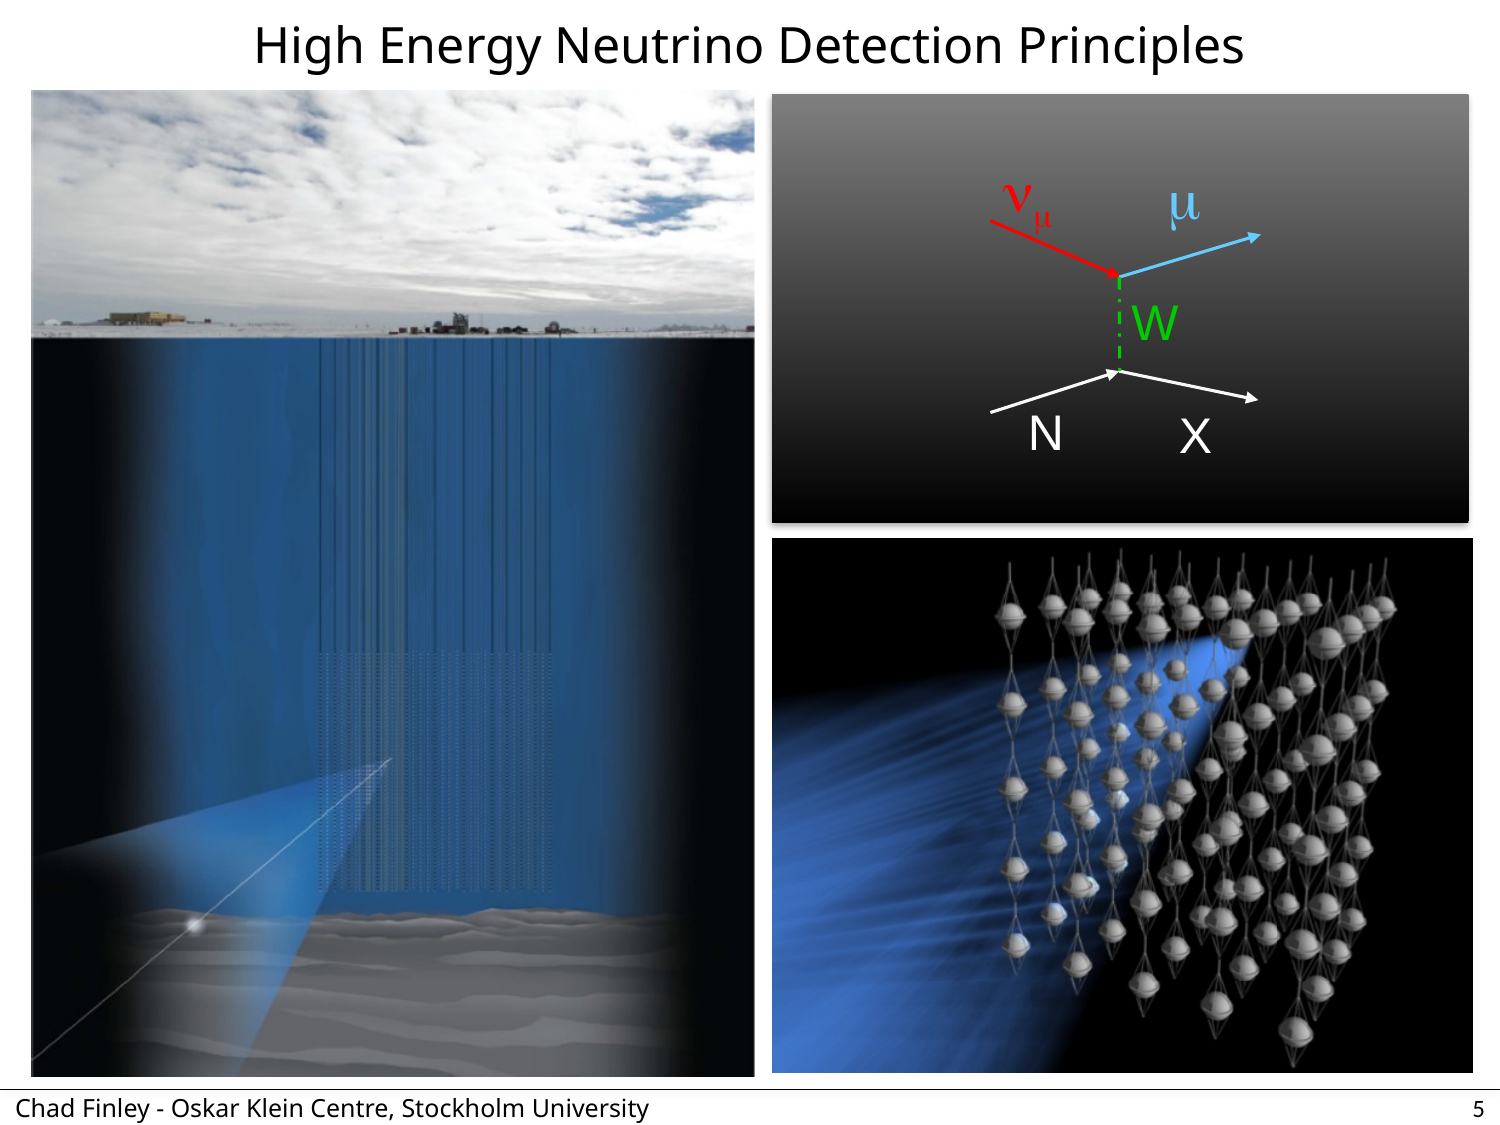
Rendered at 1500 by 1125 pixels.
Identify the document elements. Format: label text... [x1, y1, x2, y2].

text_box [771, 94, 1469, 524]
footer Chad Finley - Oskar Klein Centre, Stockholm University [0, 1089, 715, 1125]
picture [31, 90, 756, 1077]
picture [772, 538, 1473, 1073]
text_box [971, 138, 1310, 481]
slide_number 5 [1325, 1089, 1500, 1125]
title High Energy Neutrino Detection Principles [24, 0, 1475, 88]
